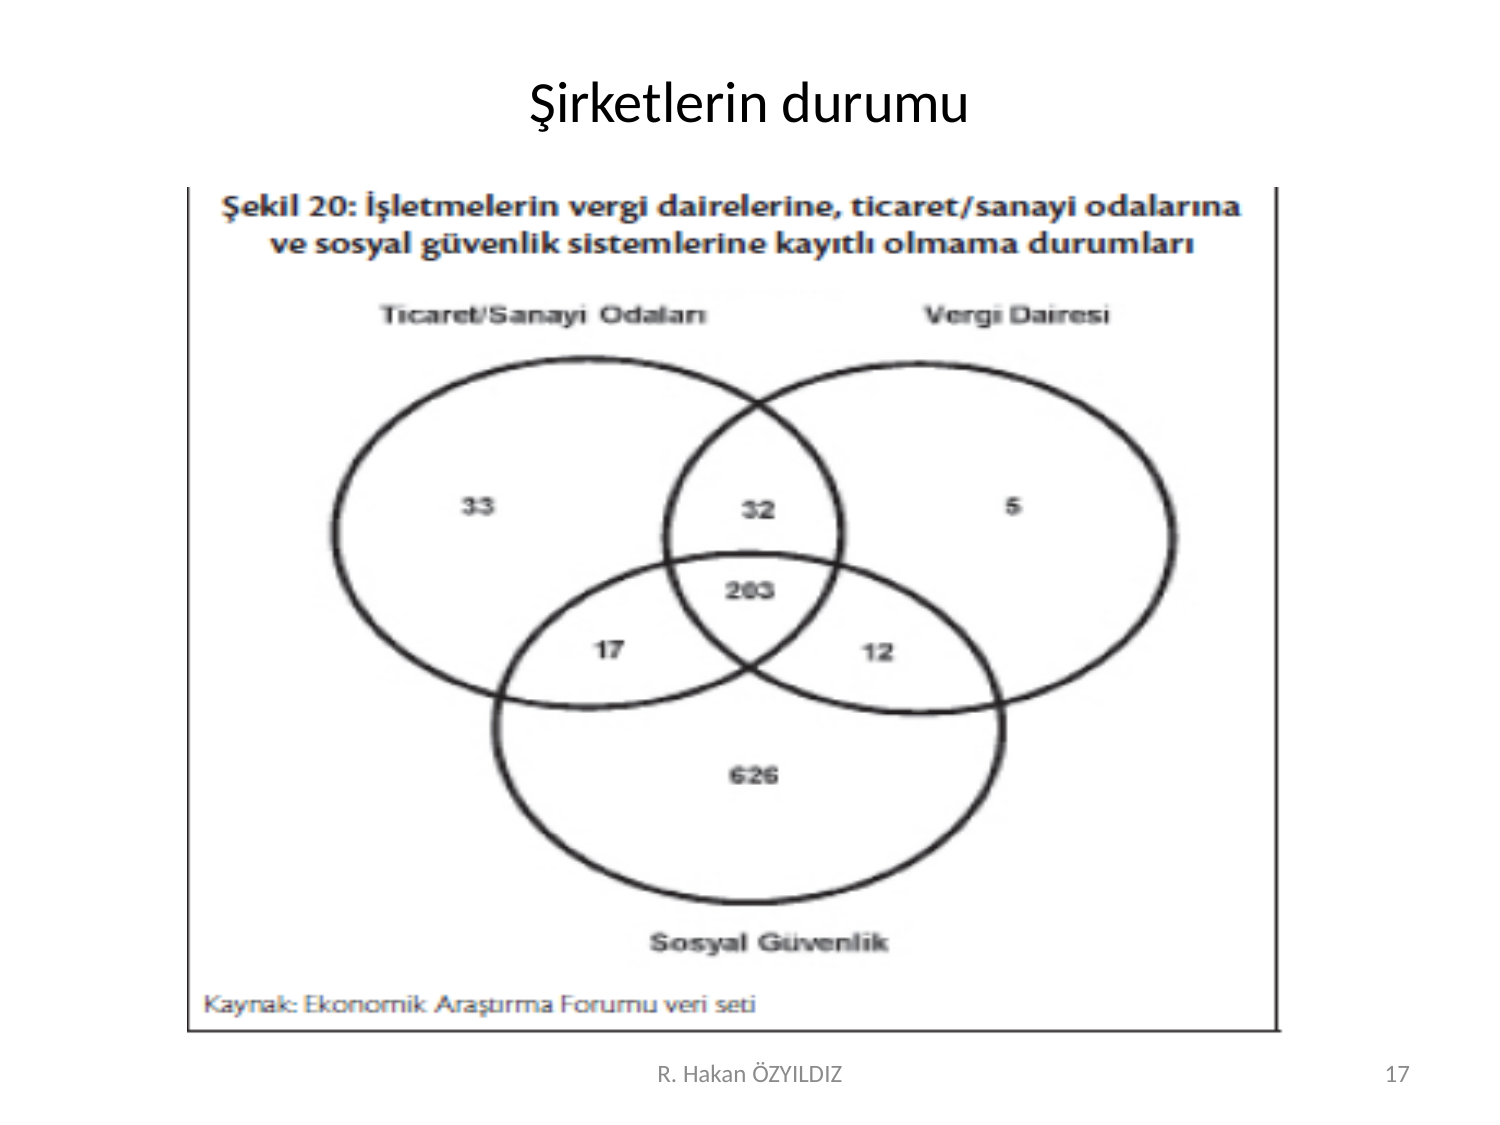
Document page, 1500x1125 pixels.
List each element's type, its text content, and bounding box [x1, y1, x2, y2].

title Şirketlerin durumu [75, 45, 1425, 153]
picture [187, 187, 1290, 1044]
footer R. Hakan ÖZYILDIZ [512, 1051, 988, 1103]
slide_number 17 [1074, 1042, 1425, 1103]
